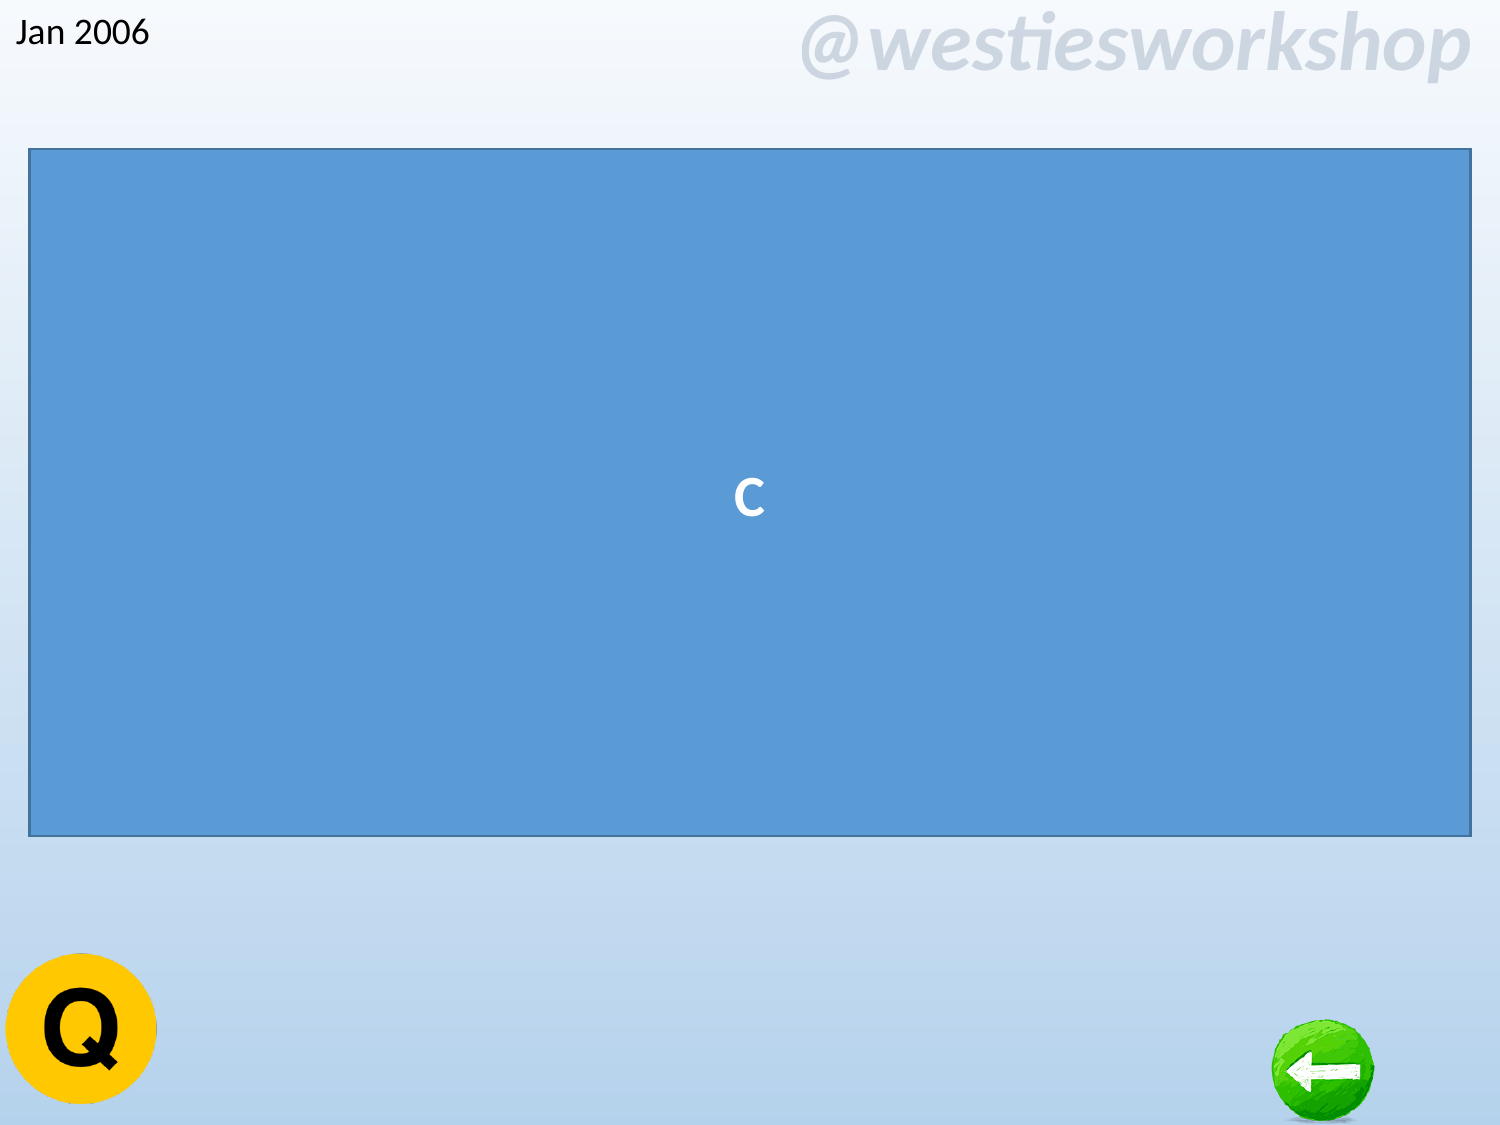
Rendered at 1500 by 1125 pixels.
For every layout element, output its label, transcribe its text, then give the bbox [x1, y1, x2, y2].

picture [1269, 1019, 1376, 1125]
text_box Jan 2006 [1, 0, 165, 60]
picture [29, 149, 1471, 837]
picture [0, 930, 181, 1125]
